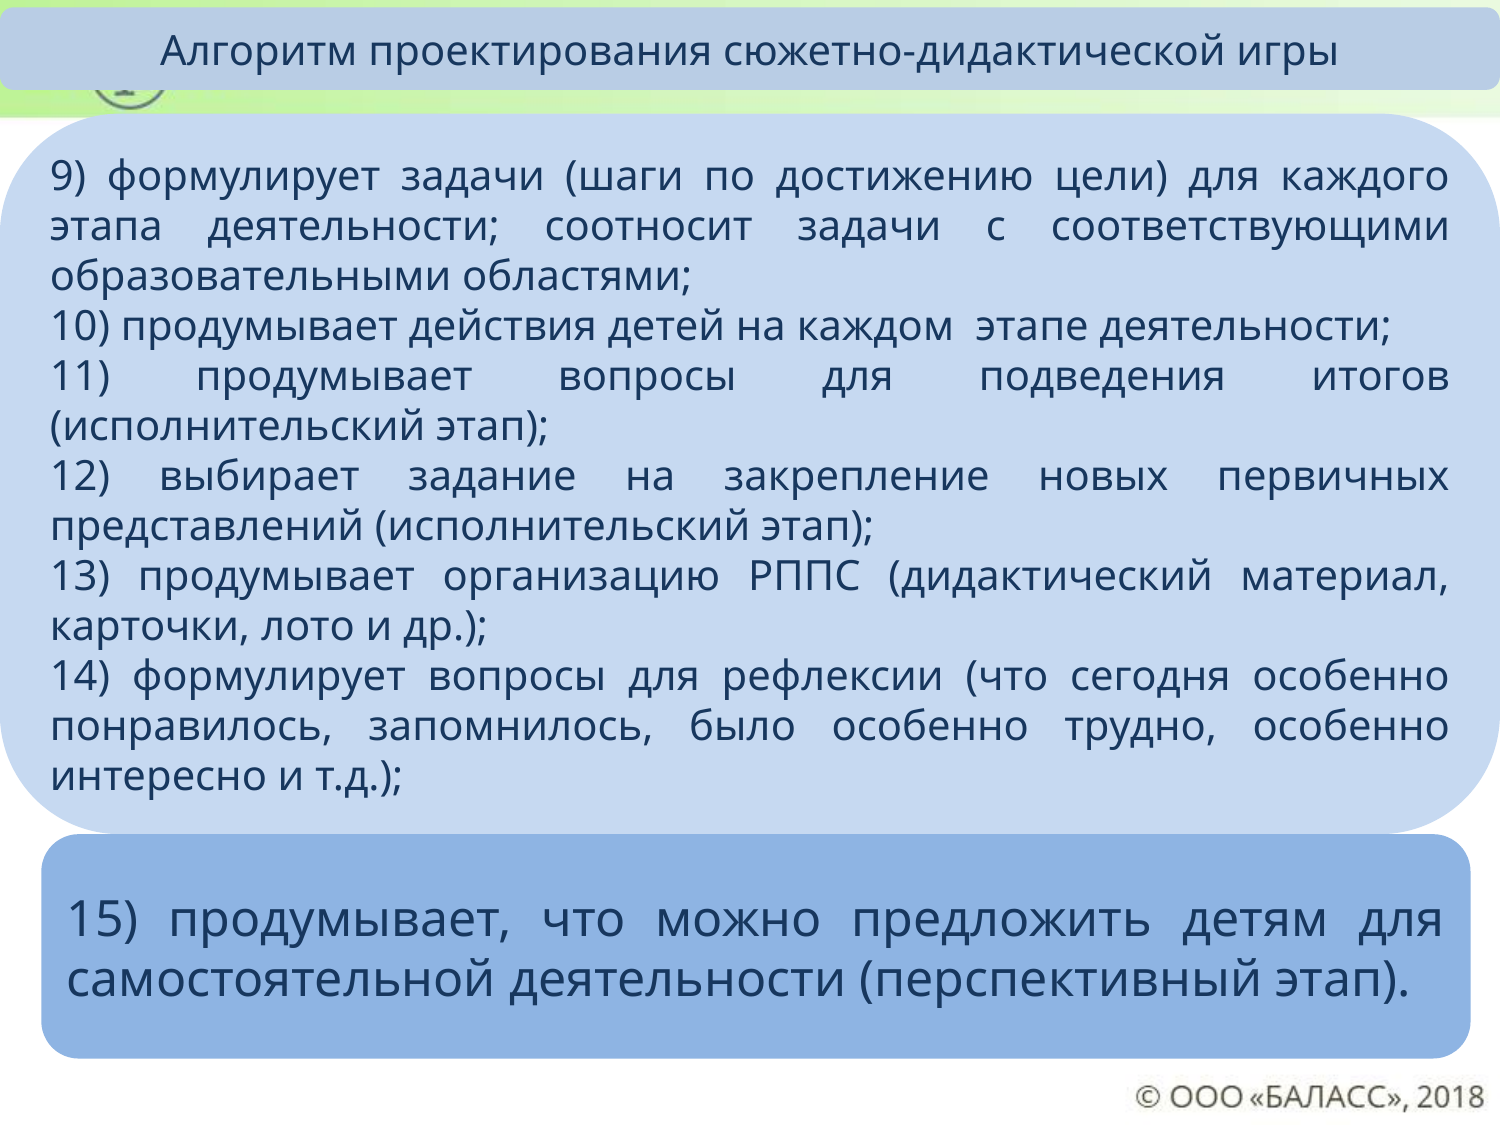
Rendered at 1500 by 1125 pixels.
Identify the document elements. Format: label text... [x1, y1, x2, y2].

picture [0, 742, 1500, 1125]
picture [0, 86, 1500, 206]
text_box 9) формулирует задачи (шаги по достижению цели) для каждого этапа деятельности; соотносит задачи с соответствующими образовательными областями; 10) продумывает действия детей на каждом этапе деятельности; 11) продумывает вопросы для подведения итогов (исполнительский этап); 12) выбирает задание на закрепление новых первичных представлений (исполнительский этап); 13) продумывает организацию РППС (дидактический материал, карточки, лото и др.); 14) формулирует вопросы для рефлексии (что сегодня особенно понравилось, запомнилось, было особенно трудно, особенно интересно и т.д.); [0, 111, 1500, 832]
text_box 15) продумывает, что можно предложить детям для самостоятельной деятельности (перспективный этап). [39, 832, 1473, 1061]
picture [0, 0, 1500, 11]
text_box Алгоритм проектирования сюжетно-дидактической игры [0, 5, 1500, 93]
